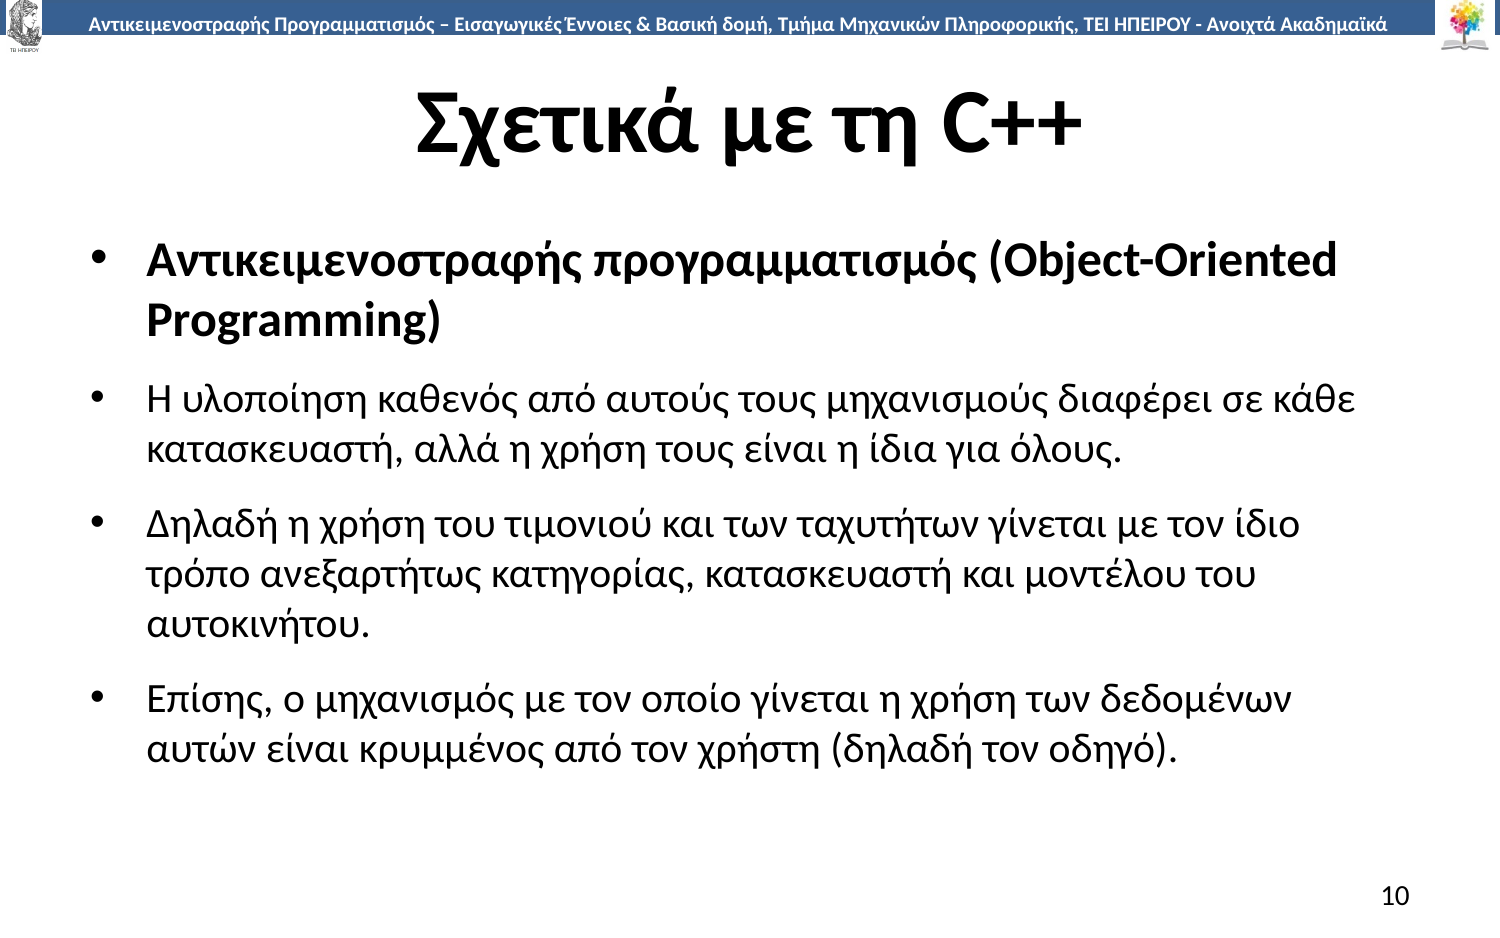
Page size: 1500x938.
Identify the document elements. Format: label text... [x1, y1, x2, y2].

slide_number 10 [1074, 868, 1425, 919]
picture [1435, 0, 1495, 52]
picture [6, 0, 42, 54]
title Σχετικά με τη C++ [75, 37, 1425, 194]
list Αντικειμενοστραφής προγραμματισμός (Object-Oriented Programming) Η υλοποίηση καθενός από αυτούς τους μηχανισμούς διαφέρει σε κάθε κατασκευαστή, αλλά η χρήση τους είναι η ίδια για όλους. Δηλαδή η χρήση του τιμονιού και των ταχυτήτων γίνεται με τον ίδιο τρόπο ανεξαρτήτως κατηγορίας, κατασκευαστή και μοντέλου του αυτοκινήτου. Επίσης, ο μηχανισμός με τον οποίο γίνεται η χρήση των δεδομένων αυτών είναι κρυμμένος από τον χρήστη (δηλαδή τον οδηγό). [75, 218, 1425, 838]
